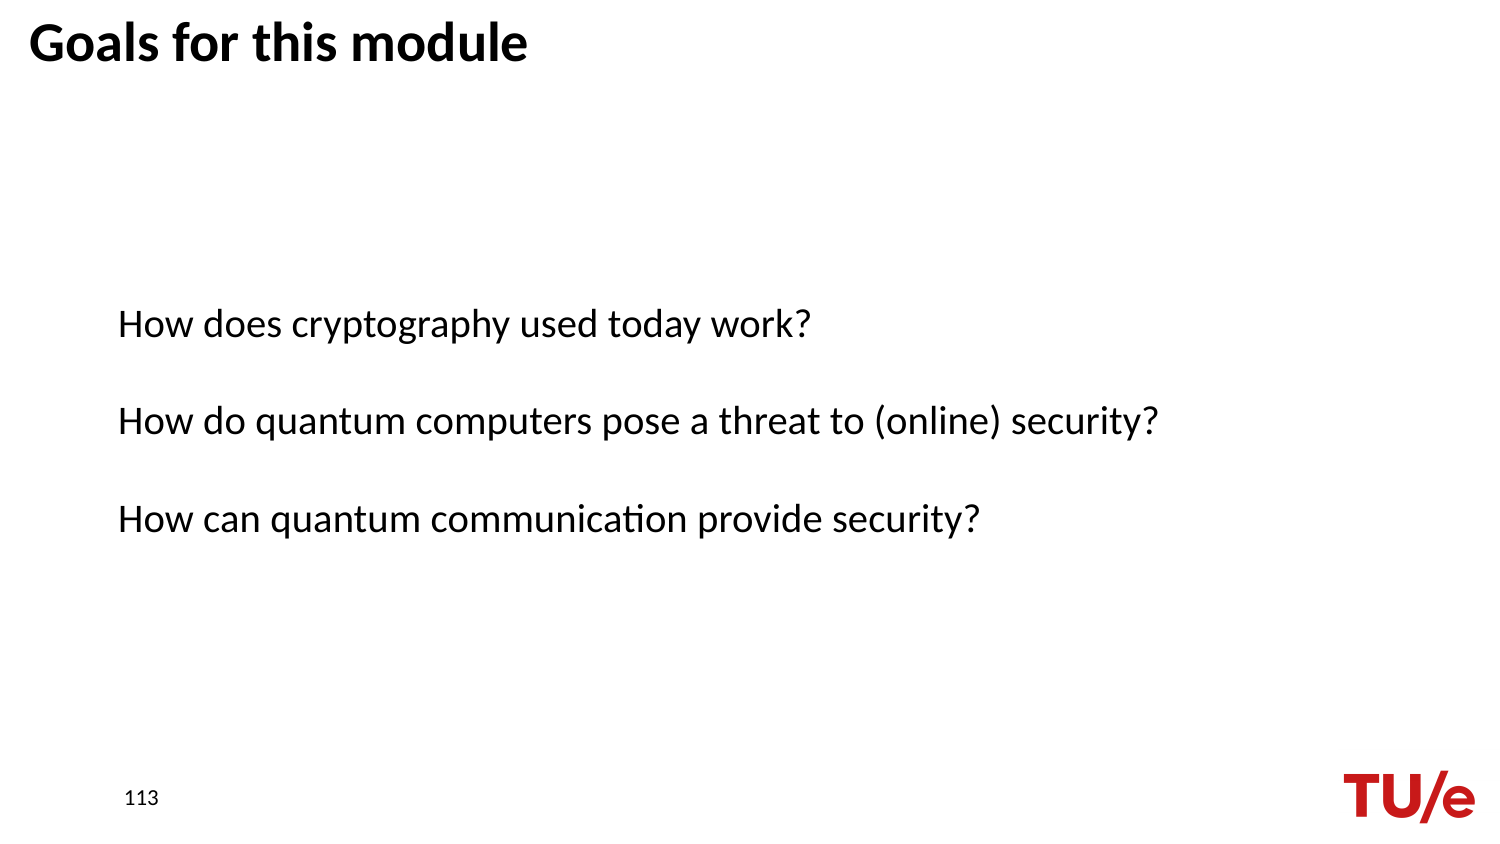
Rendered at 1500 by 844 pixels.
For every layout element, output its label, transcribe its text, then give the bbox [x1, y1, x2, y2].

title Goals for this module [0, 0, 1500, 88]
list How does cryptography used today work? How do quantum computers pose a threat to (online) security? How can quantum communication provide security? [0, 88, 1500, 749]
picture [1338, 749, 1500, 844]
slide_number 113 [0, 749, 1338, 844]
